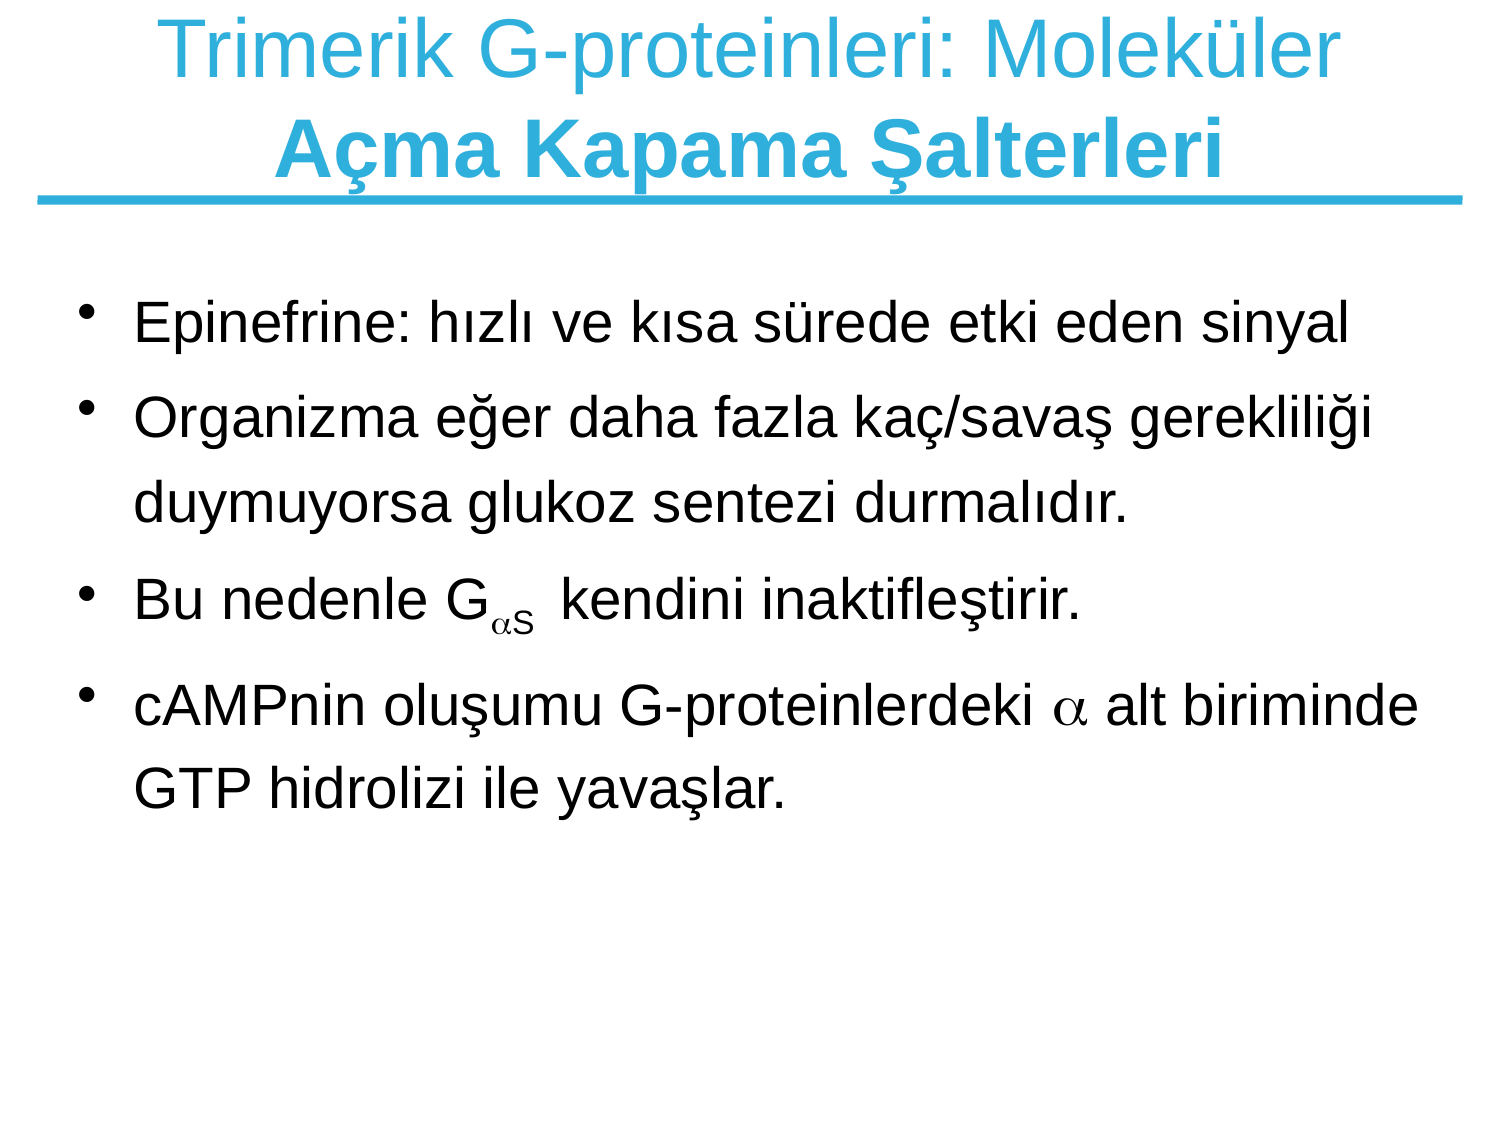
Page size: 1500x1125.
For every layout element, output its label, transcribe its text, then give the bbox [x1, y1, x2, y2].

title Trimerik G-proteinleri: Moleküler Açma Kapama Şalterleri [24, 0, 1476, 188]
list Epinefrine: hızlı ve kısa sürede etki eden sinyal Organizma eğer daha fazla kaç/savaş gerekliliği duymuyorsa glukoz sentezi durmalıdır. Bu nedenle GS kendini inaktifleştirir. cAMPnin oluşumu G-proteinlerdeki  alt biriminde GTP hidrolizi ile yavaşlar. [62, 262, 1463, 1038]
